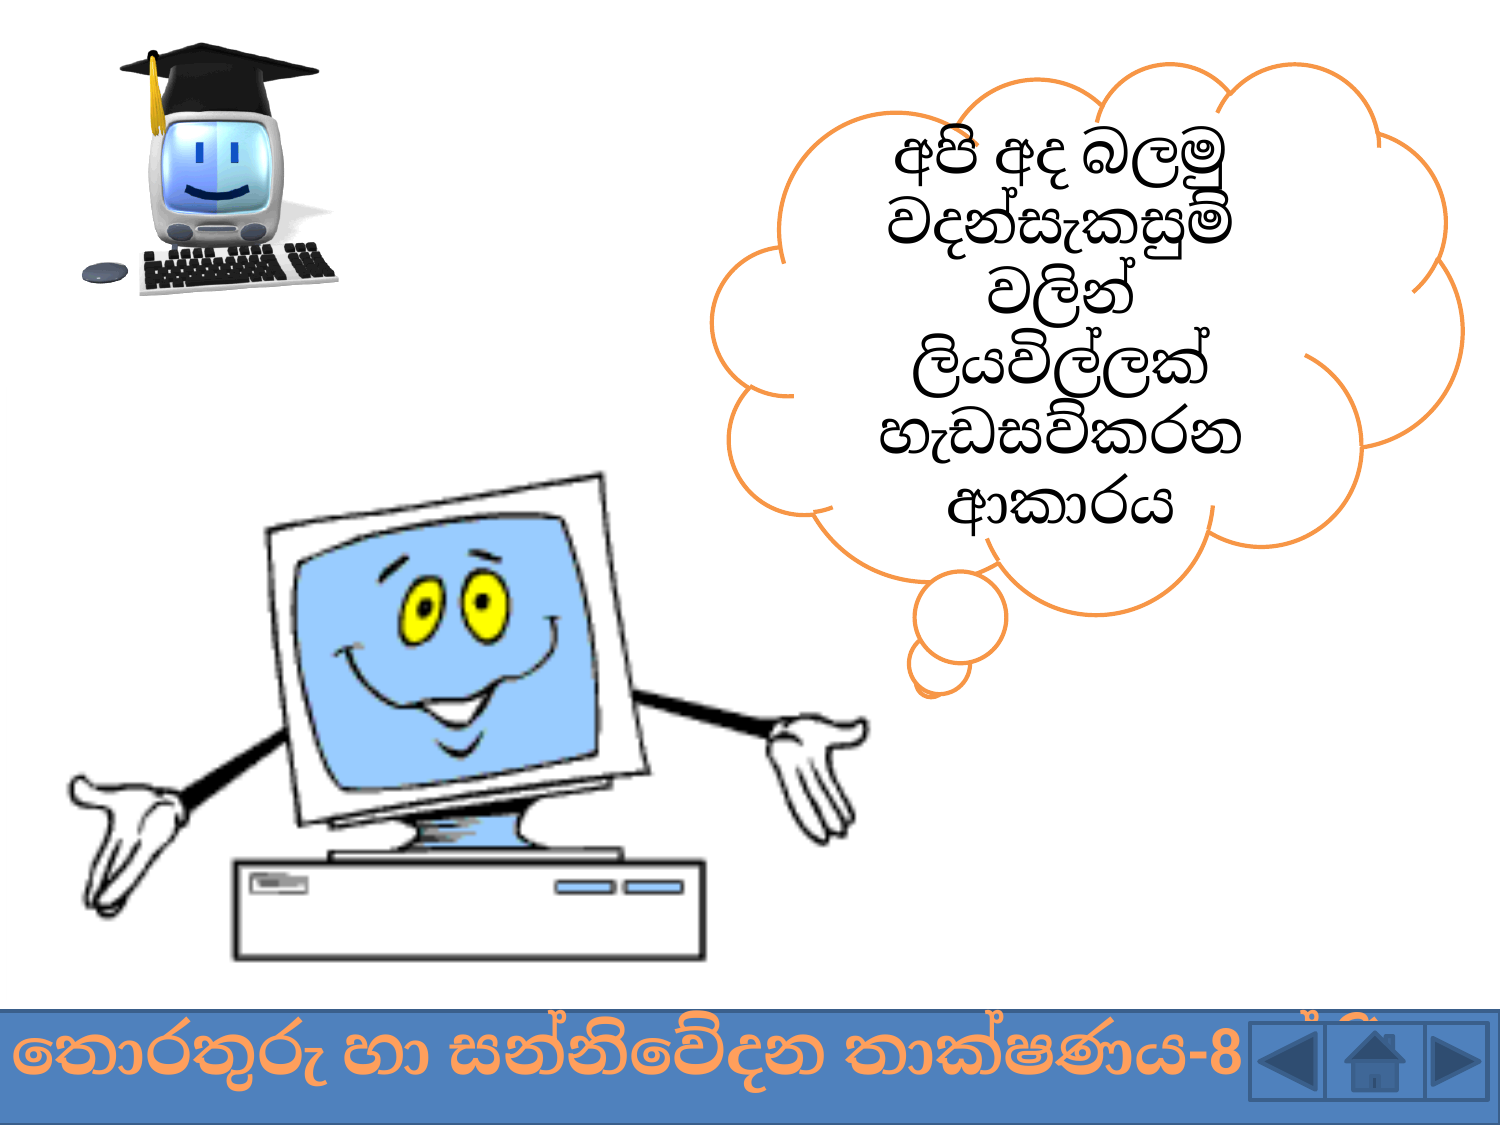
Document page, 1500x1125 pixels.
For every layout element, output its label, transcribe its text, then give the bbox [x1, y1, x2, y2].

picture [74, 24, 360, 310]
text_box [0, 999, 1500, 1125]
text_box අපි අද බලමු වදන්සැකසුම් වලින් ලියවිල්ලක් හැඩසව්කරන ආකාරය [709, 62, 1465, 700]
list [5, 387, 916, 998]
